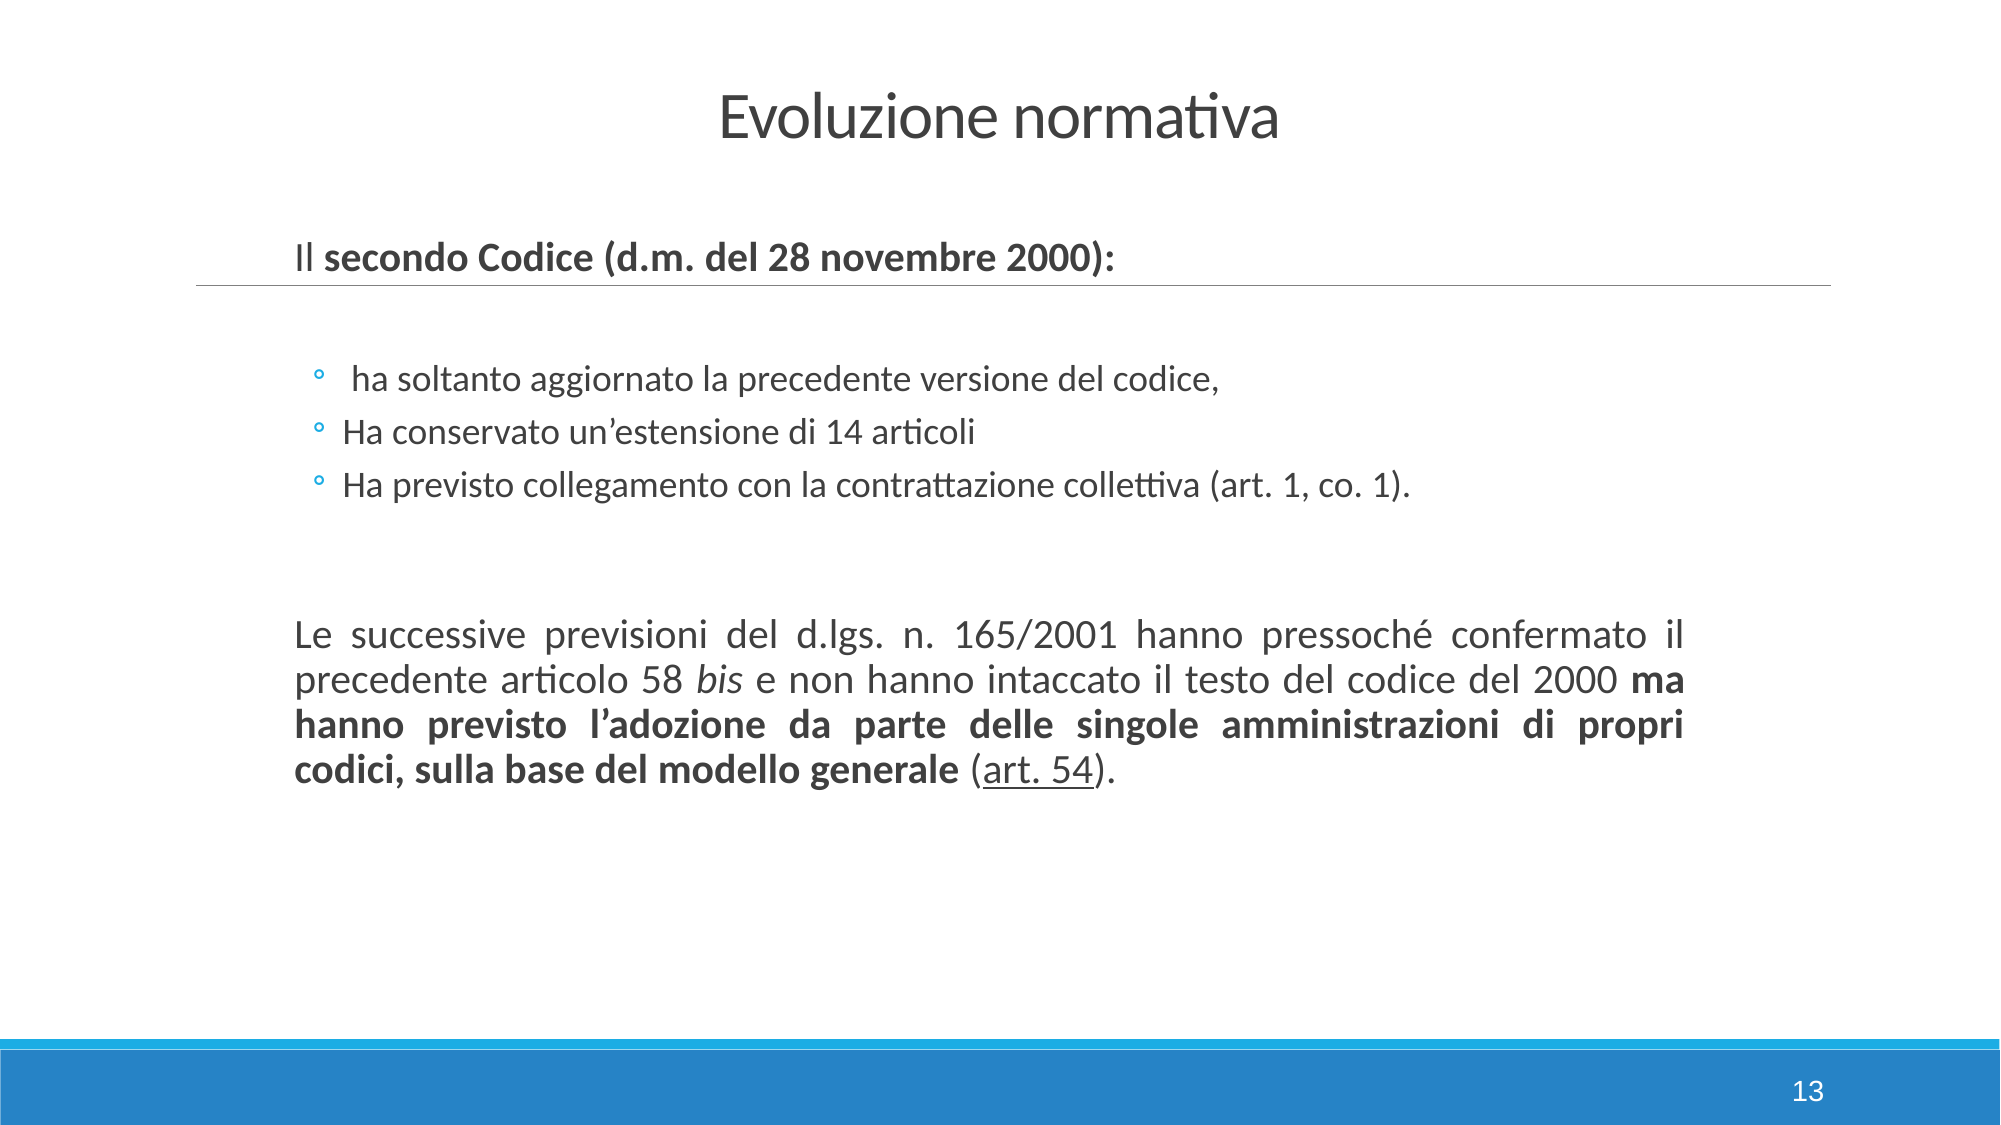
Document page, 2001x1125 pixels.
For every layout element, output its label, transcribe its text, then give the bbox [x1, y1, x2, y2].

text_box Evoluzione normativa [279, 30, 1721, 160]
list Il secondo Codice (d.m. del 28 novembre 2000): ha soltanto aggiornato la precedente versione del codice, Ha conservato un’estensione di 14 articoli Ha previsto collegamento con la contrattazione collettiva (art. 1, co. 1). Le successive previsioni del d.lgs. n. 165/2001 hanno pressoché confermato il precedente articolo 58 bis e non hanno intaccato il testo del codice del 2000 ma hanno previsto l’adozione da parte delle singole amministrazioni di propri codici, sulla base del modello generale (art. 54). [279, 160, 1686, 1062]
slide_number 13 [1624, 1059, 1840, 1120]
